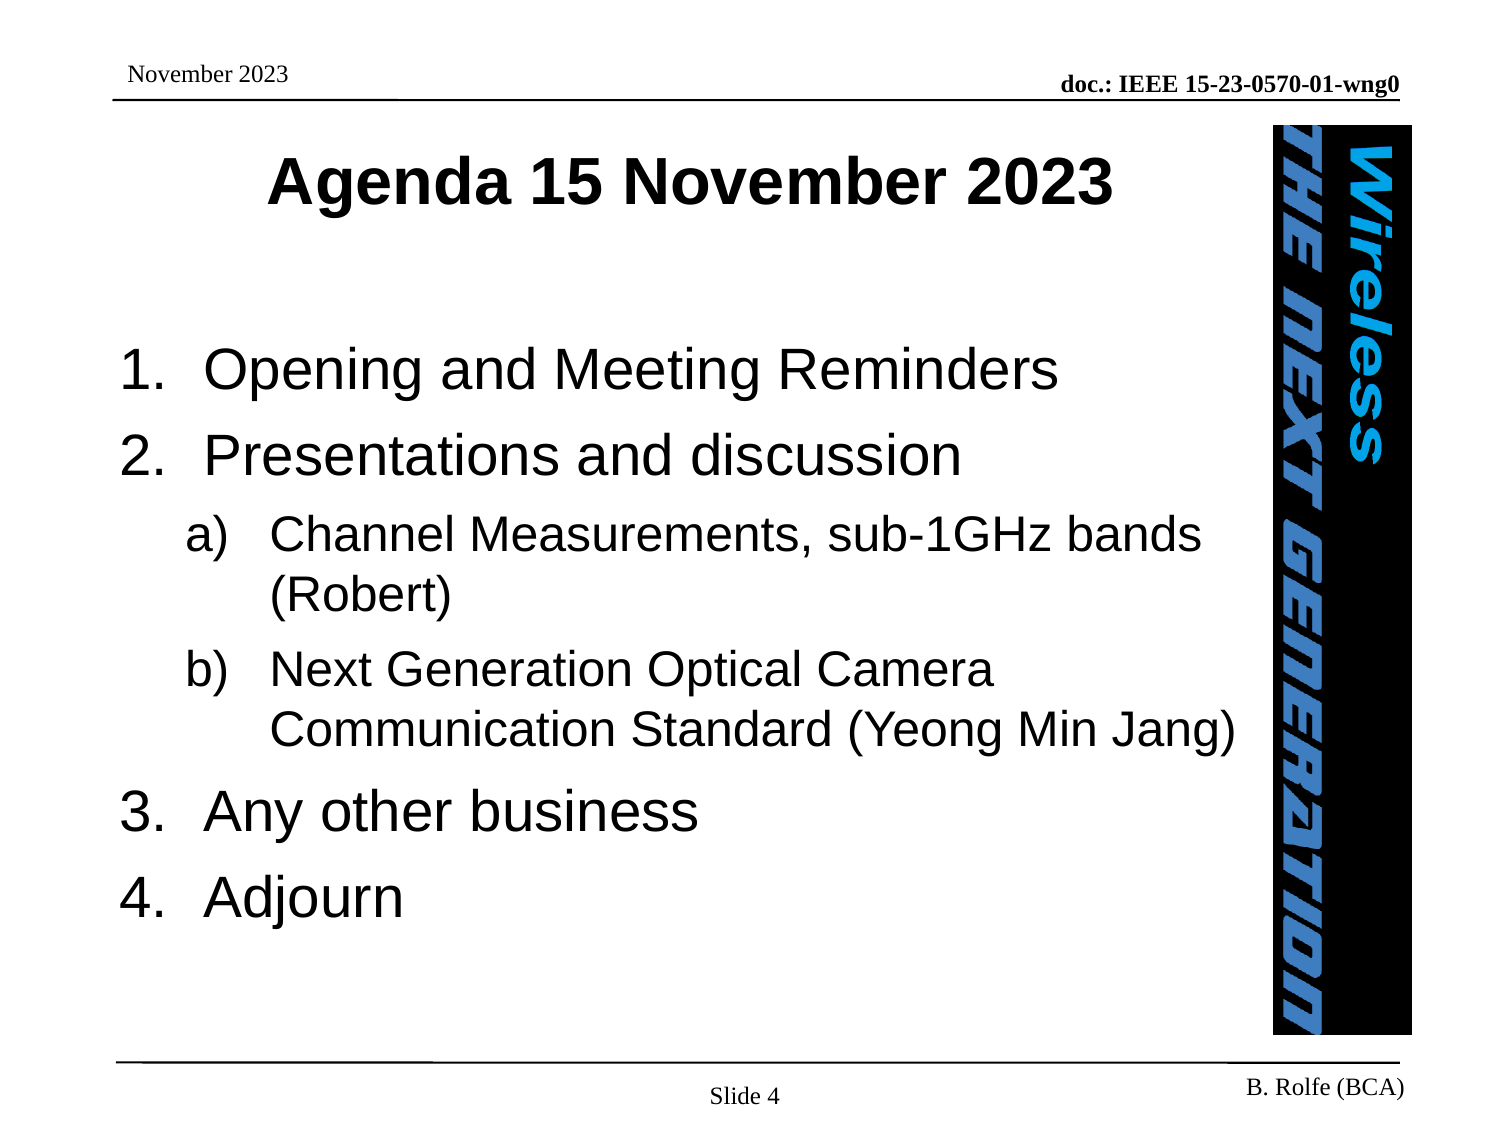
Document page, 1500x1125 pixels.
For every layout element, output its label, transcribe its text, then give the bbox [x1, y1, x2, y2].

picture [1273, 125, 1412, 1036]
slide_number Slide 4 [690, 1075, 799, 1115]
list Agenda 15 November 2023 Opening and Meeting Reminders Presentations and discussion Channel Measurements, sub-1GHz bands (Robert) Next Generation Optical Camera Communication Standard (Yeong Min Jang) Any other business Adjourn [104, 129, 1278, 1080]
